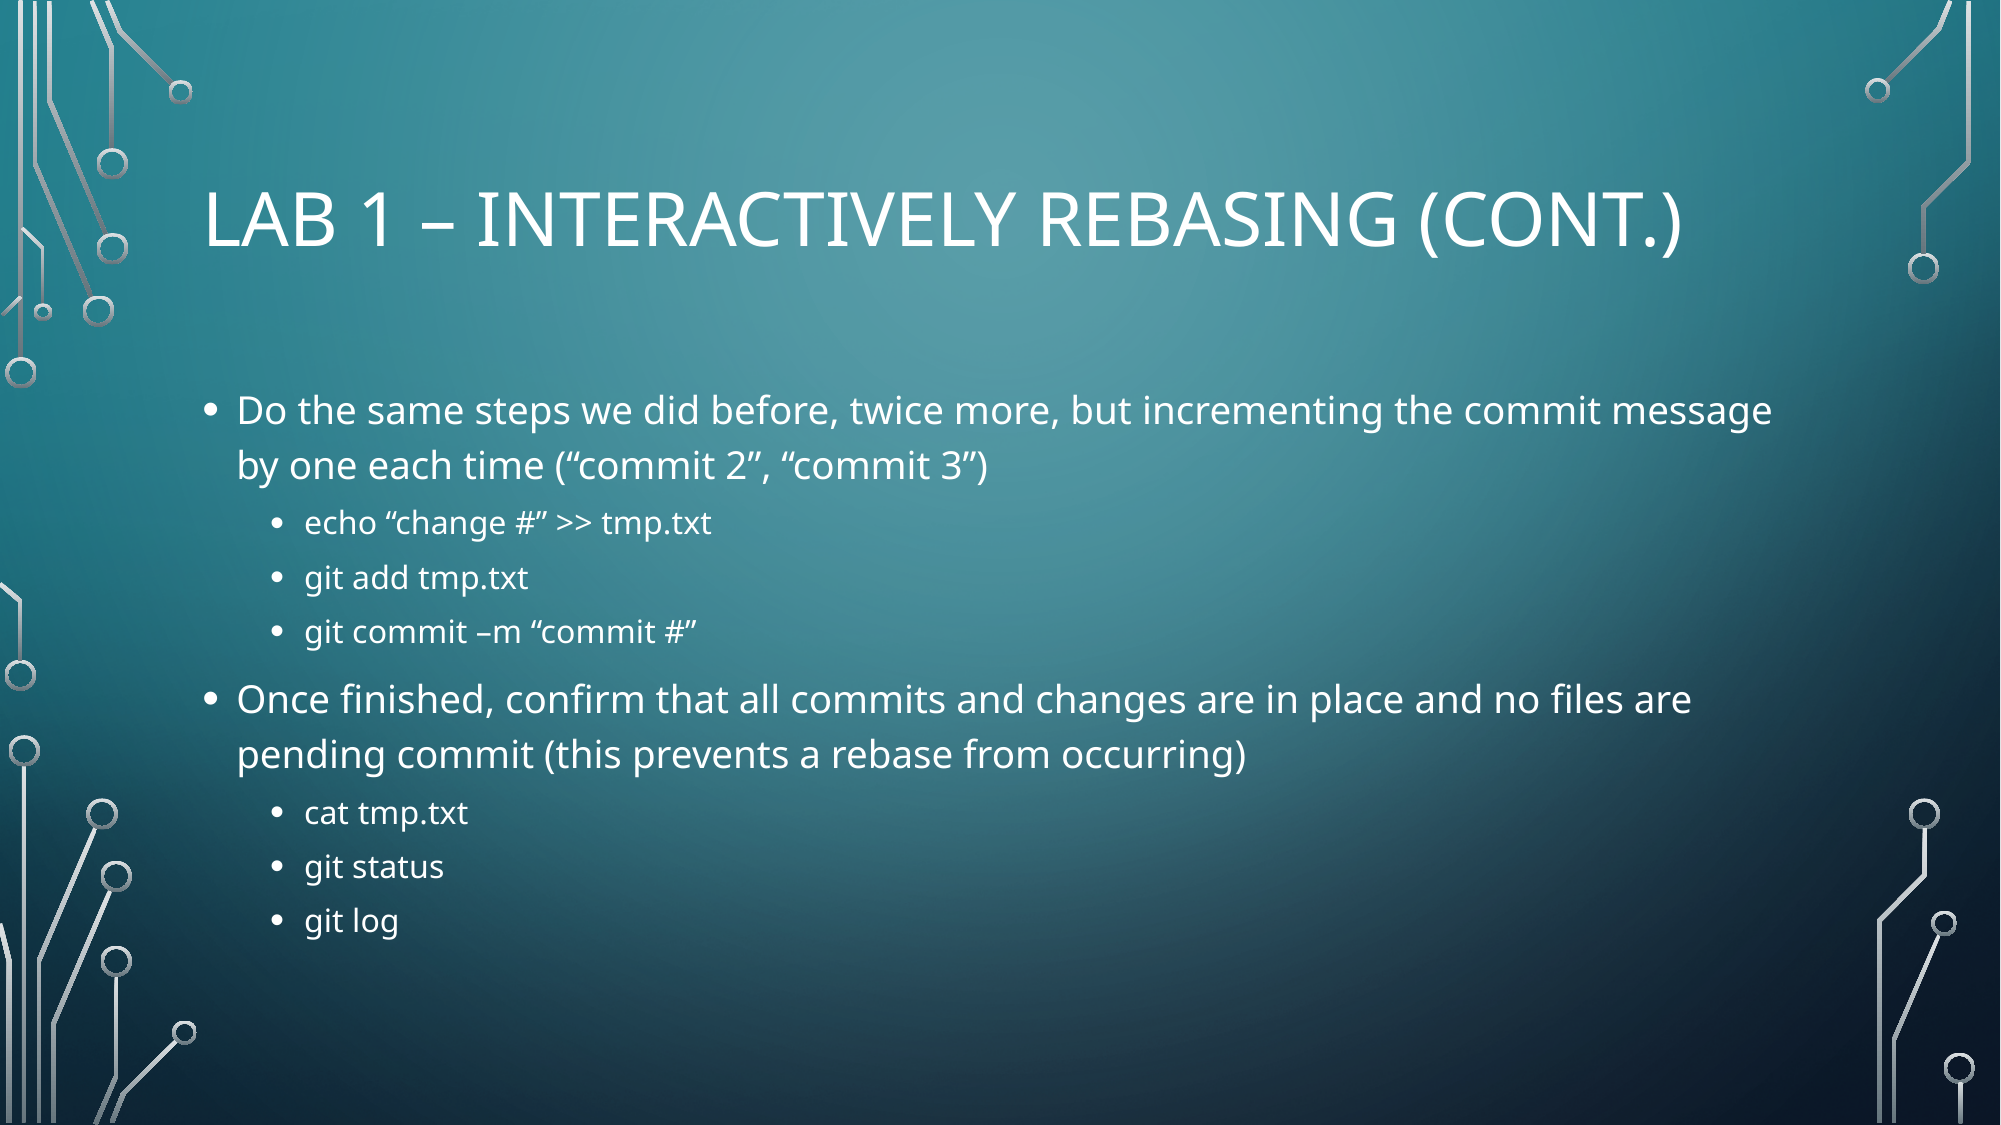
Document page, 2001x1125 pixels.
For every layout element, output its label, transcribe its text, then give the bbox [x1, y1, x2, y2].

list Do the same steps we did before, twice more, but incrementing the commit message by one each time (“commit 2”, “commit 3”) echo “change #” >> tmp.txt git add tmp.txt git commit –m “commit #” Once finished, confirm that all commits and changes are in place and no files are pending commit (this prevents a rebase from occurring) cat tmp.txt git status git log [187, 369, 1813, 950]
title Lab 1 – Interactively rebasing (Cont.) [187, 101, 1813, 344]
